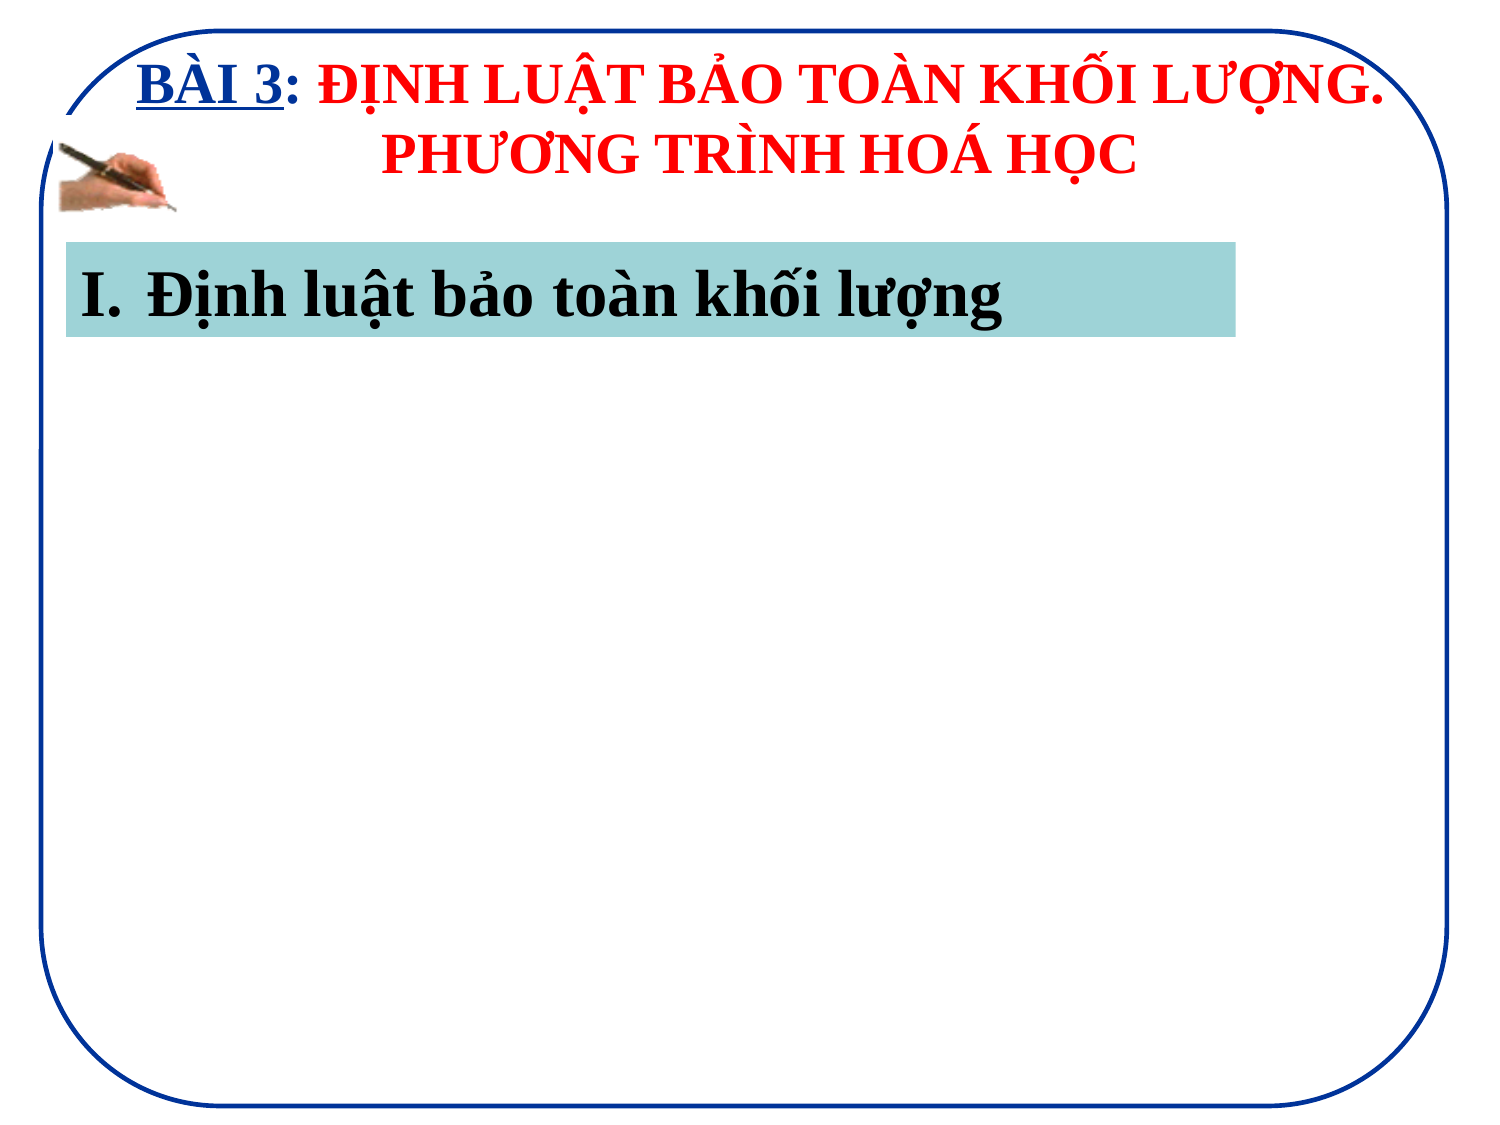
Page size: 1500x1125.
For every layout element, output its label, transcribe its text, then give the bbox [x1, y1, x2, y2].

text_box [41, 96, 1447, 1106]
picture [53, 115, 197, 217]
text_box BÀI 3: ĐỊNH LUẬT BẢO TOÀN KHỐI LƯỢNG. PHƯƠNG TRÌNH HOÁ HỌC [41, 37, 1406, 193]
text_box [174, 30, 1314, 37]
